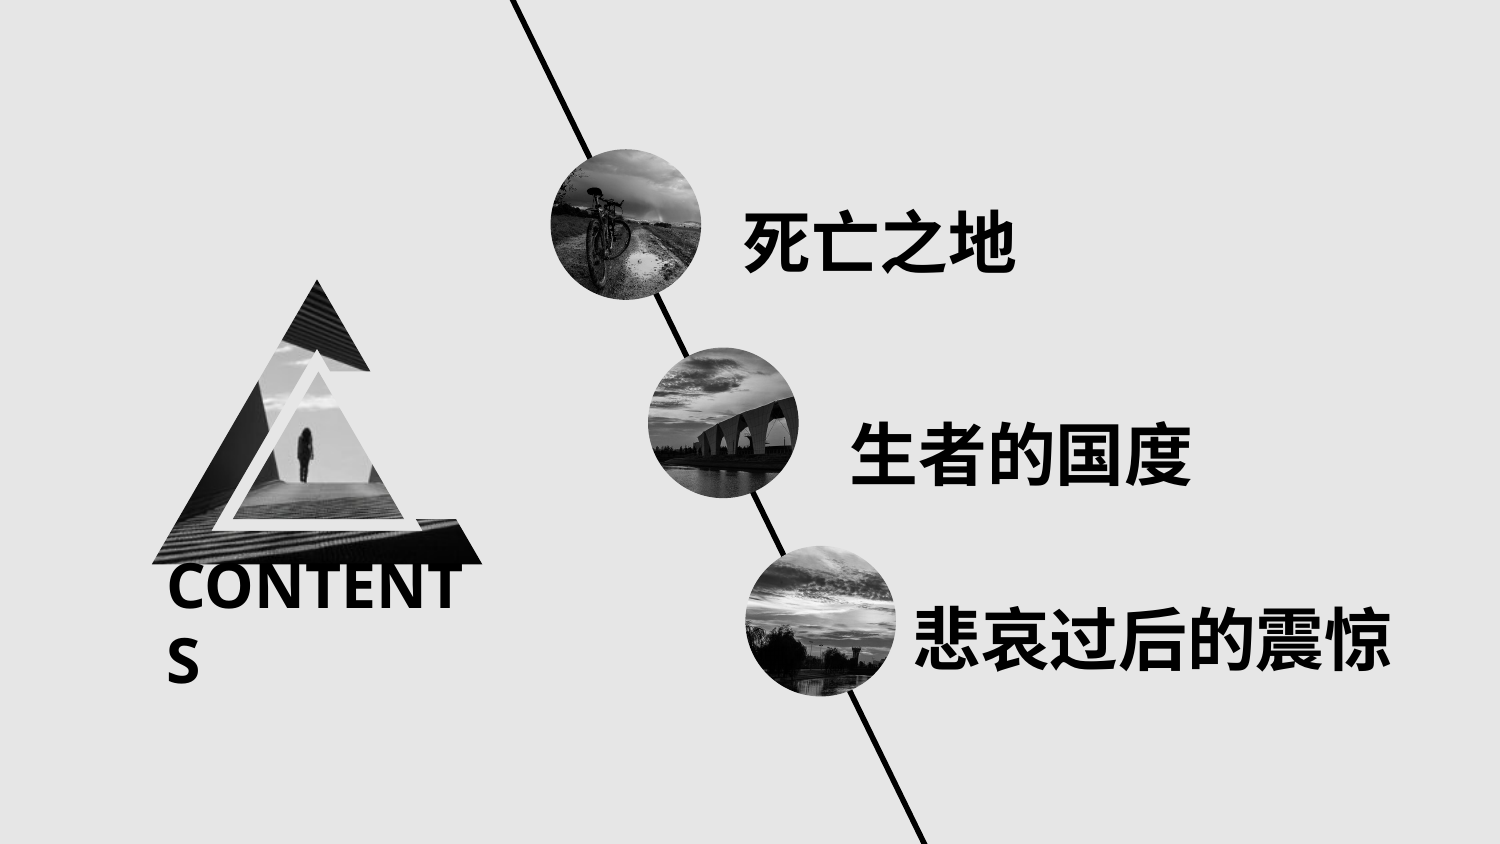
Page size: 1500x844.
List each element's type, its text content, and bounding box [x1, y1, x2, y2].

text_box 死亡之地 [727, 192, 1158, 290]
text_box 悲哀过后的震惊 [901, 588, 1452, 687]
picture [647, 347, 799, 499]
text_box [507, 0, 590, 147]
text_box [657, 308, 687, 345]
text_box [851, 705, 930, 844]
picture [550, 148, 702, 301]
text_box [754, 507, 784, 544]
text_box CONTENTS [151, 573, 483, 713]
text_box 生者的国度 [834, 403, 1255, 502]
picture [151, 279, 483, 565]
picture [745, 545, 897, 697]
